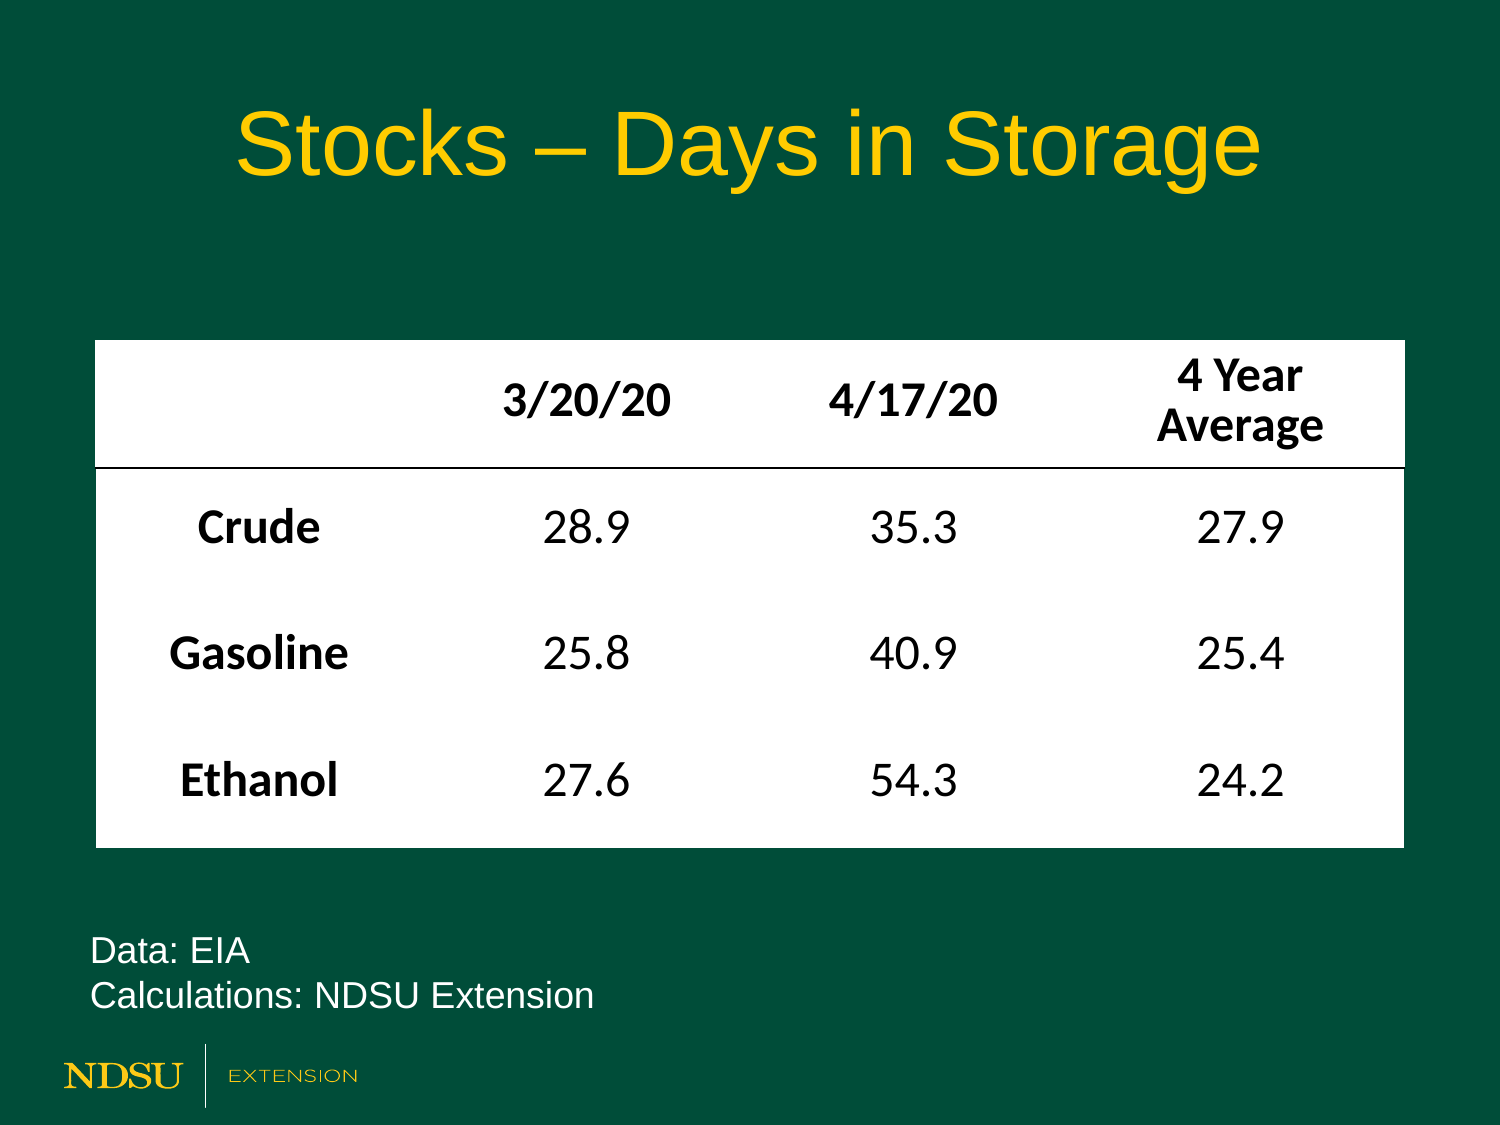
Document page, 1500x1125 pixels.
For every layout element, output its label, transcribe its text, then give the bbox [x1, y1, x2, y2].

table_cell Gasoline [96, 594, 423, 721]
table_header 3/20/20 [424, 342, 749, 467]
table_cell Crude [96, 469, 423, 594]
table_cell 54.3 [750, 721, 1077, 848]
table_header [97, 342, 422, 467]
table_cell 24.2 [1077, 721, 1404, 848]
table_header 4/17/20 [751, 342, 1076, 467]
table_cell 27.9 [1077, 469, 1404, 594]
table_cell 35.3 [750, 469, 1077, 594]
table_cell 27.6 [423, 721, 750, 848]
table_cell 40.9 [750, 594, 1077, 721]
text_box Data: EIA Calculations: NDSU Extension [75, 919, 849, 1024]
title Stocks – Days in Storage [75, 45, 1425, 233]
table_cell 28.9 [423, 469, 750, 594]
table_cell 25.4 [1077, 594, 1404, 721]
table_cell 25.8 [423, 594, 750, 721]
table_cell Ethanol [96, 721, 423, 848]
table_header 4 Year Average [1078, 342, 1403, 467]
